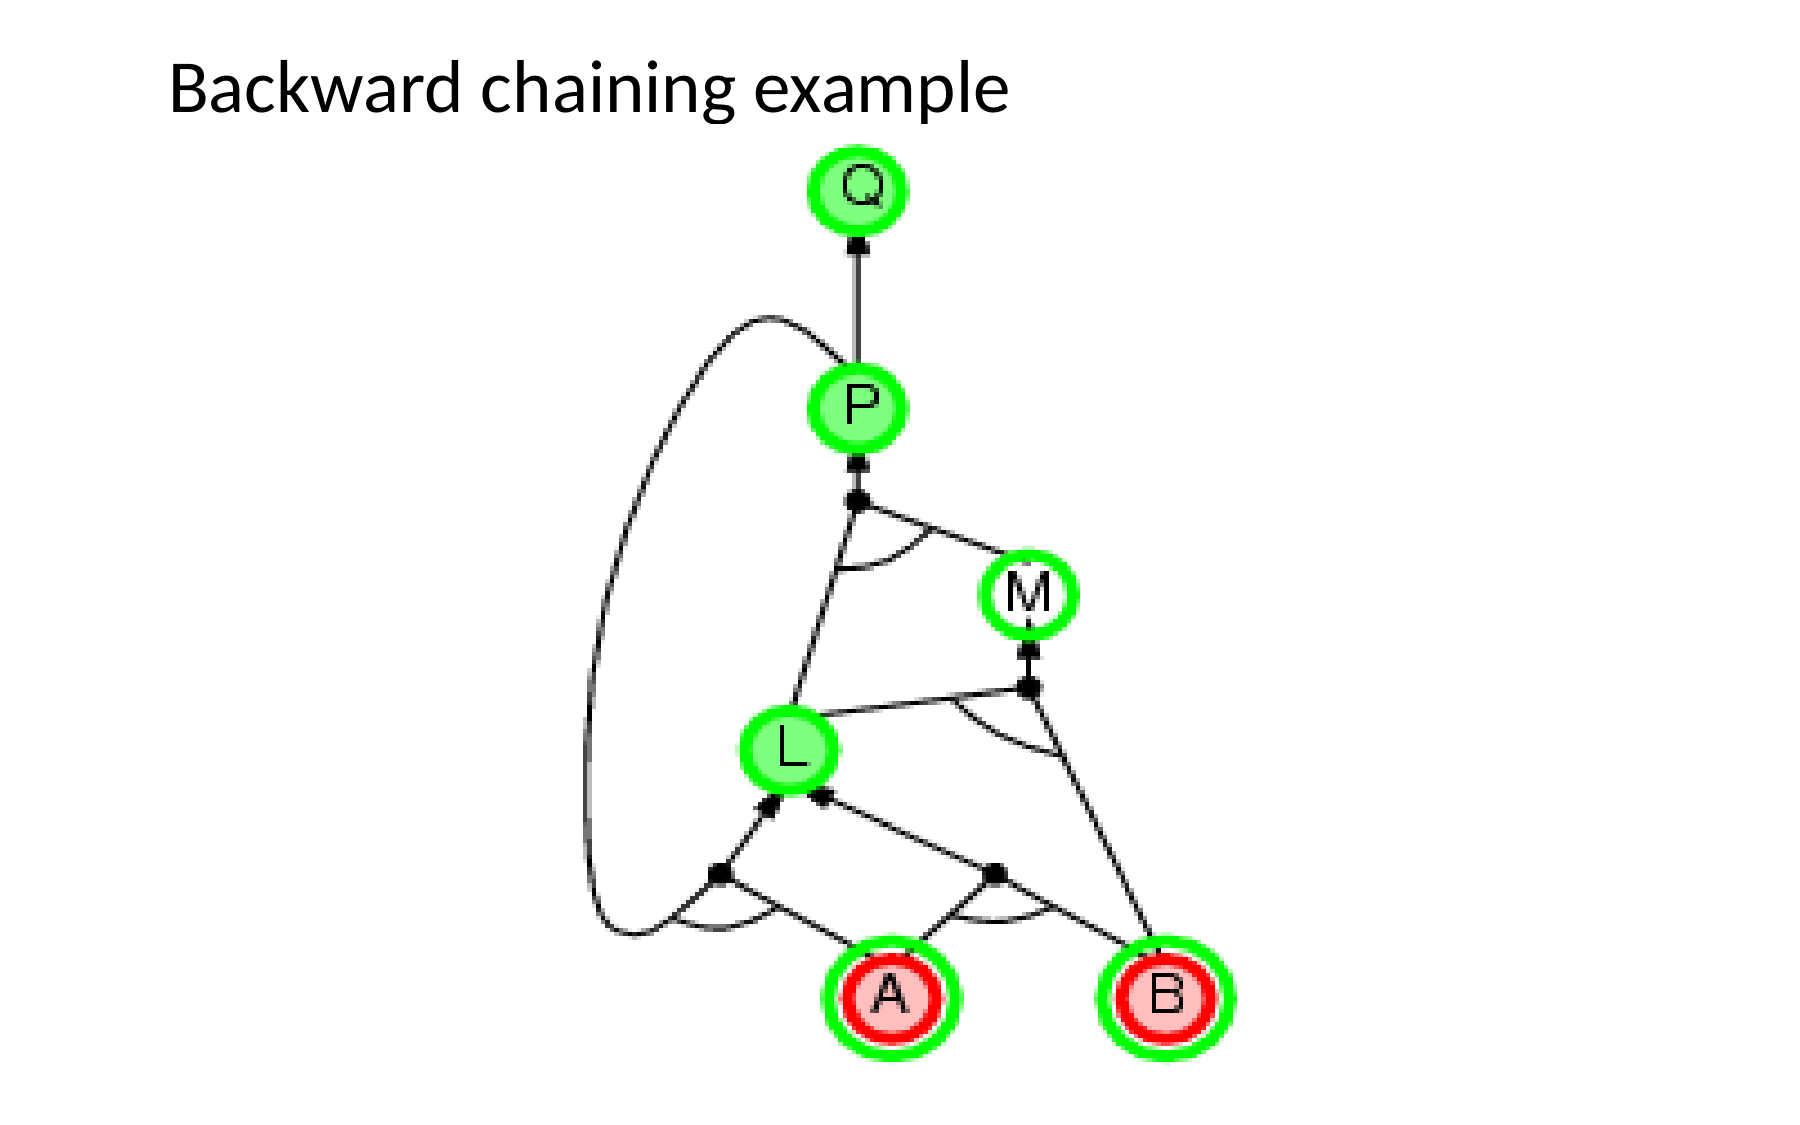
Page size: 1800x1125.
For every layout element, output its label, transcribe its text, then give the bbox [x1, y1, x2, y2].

picture [534, 124, 1242, 1079]
title Backward chaining example [153, 7, 1706, 170]
